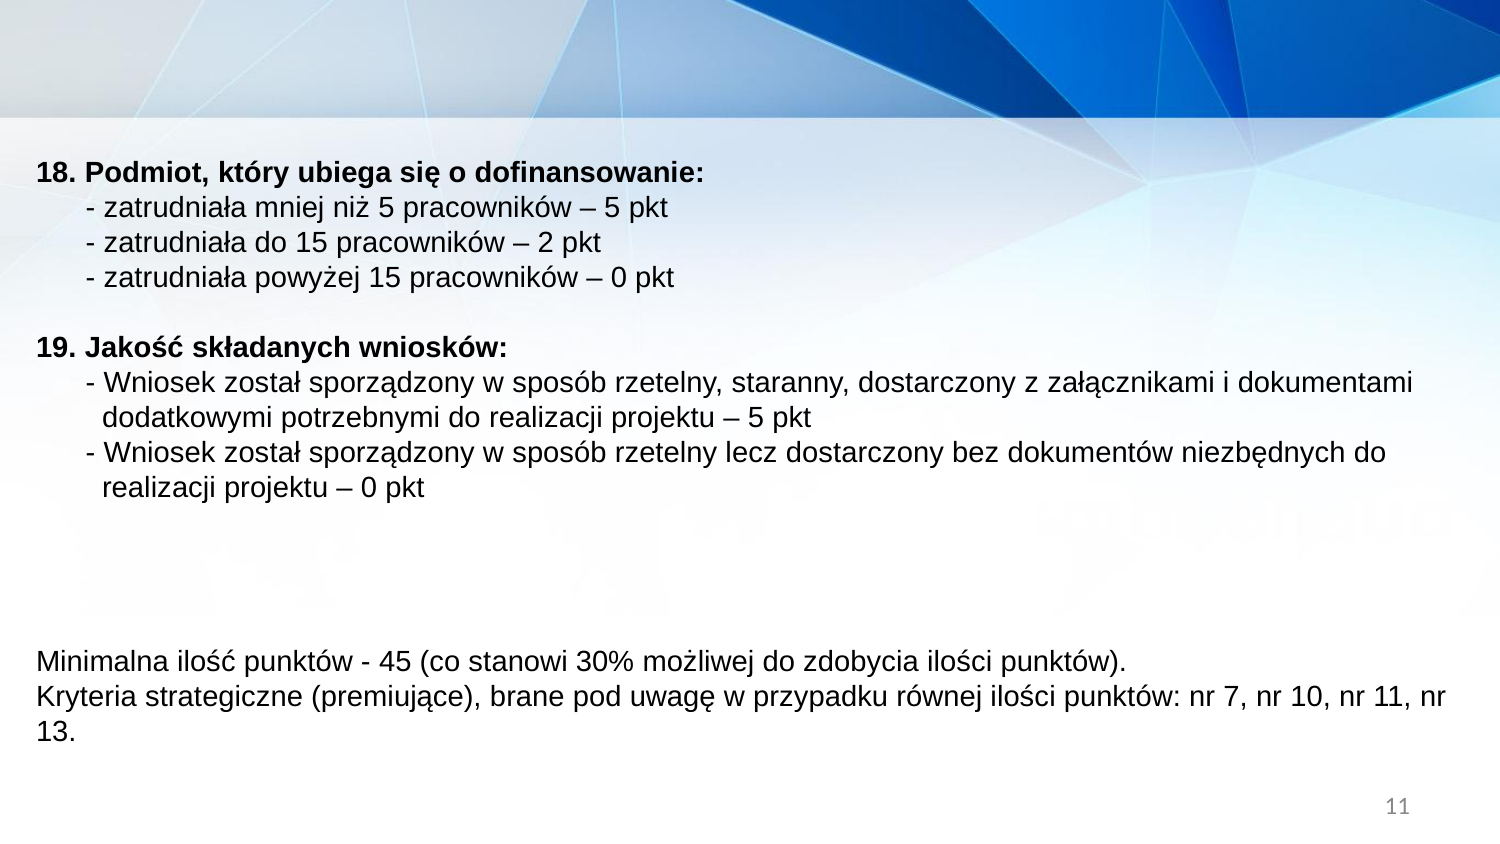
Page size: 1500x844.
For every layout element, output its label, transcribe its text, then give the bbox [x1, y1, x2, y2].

picture [0, 0, 1500, 844]
slide_number 11 [1074, 782, 1425, 827]
text_box 18. Podmiot, który ubiega się o dofinansowanie: - zatrudniała mniej niż 5 pracowników – 5 pkt - zatrudniała do 15 pracowników – 2 pkt - zatrudniała powyżej 15 pracowników – 0 pkt 19. Jakość składanych wniosków: - Wniosek został sporządzony w sposób rzetelny, staranny, dostarczony z załącznikami i dokumentami dodatkowymi potrzebnymi do realizacji projektu – 5 pkt - Wniosek został sporządzony w sposób rzetelny lecz dostarczony bez dokumentów niezbędnych do realizacji projektu – 0 pkt Minimalna ilość punktów - 45 (co stanowi 30% możliwej do zdobycia ilości punktów). Kryteria strategiczne (premiujące), brane pod uwagę w przypadku równej ilości punktów: nr 7, nr 10, nr 11, nr 13. [21, 110, 1500, 755]
